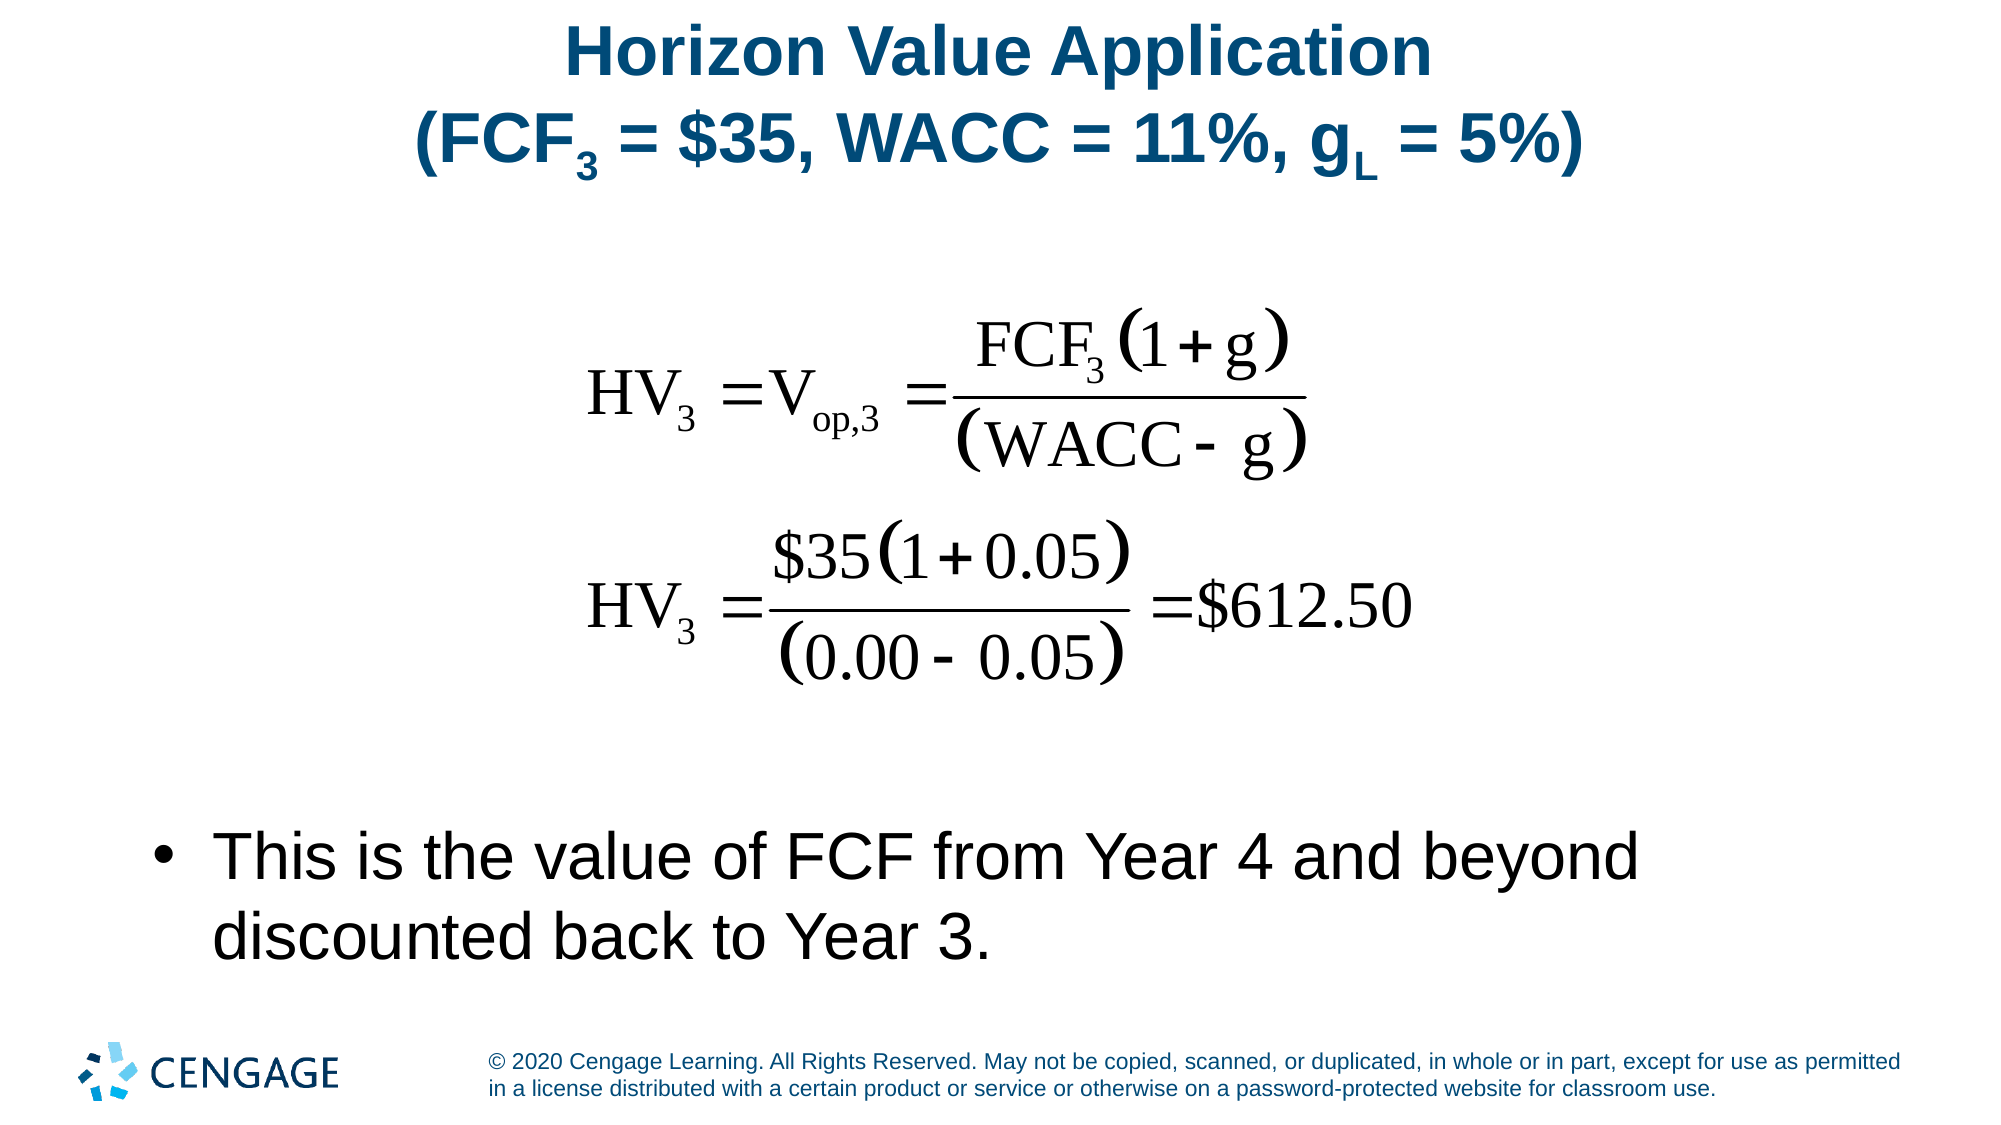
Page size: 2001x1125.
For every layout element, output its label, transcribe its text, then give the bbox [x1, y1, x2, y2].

list This is the value of FCF from Year 4 and beyond discounted back to Year 3. [137, 805, 1863, 991]
picture [78, 1042, 338, 1101]
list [576, 294, 1424, 718]
title Horizon Value Application (FCF3 = $35, WACC = 11%, gL = 5%) [137, 22, 1863, 173]
